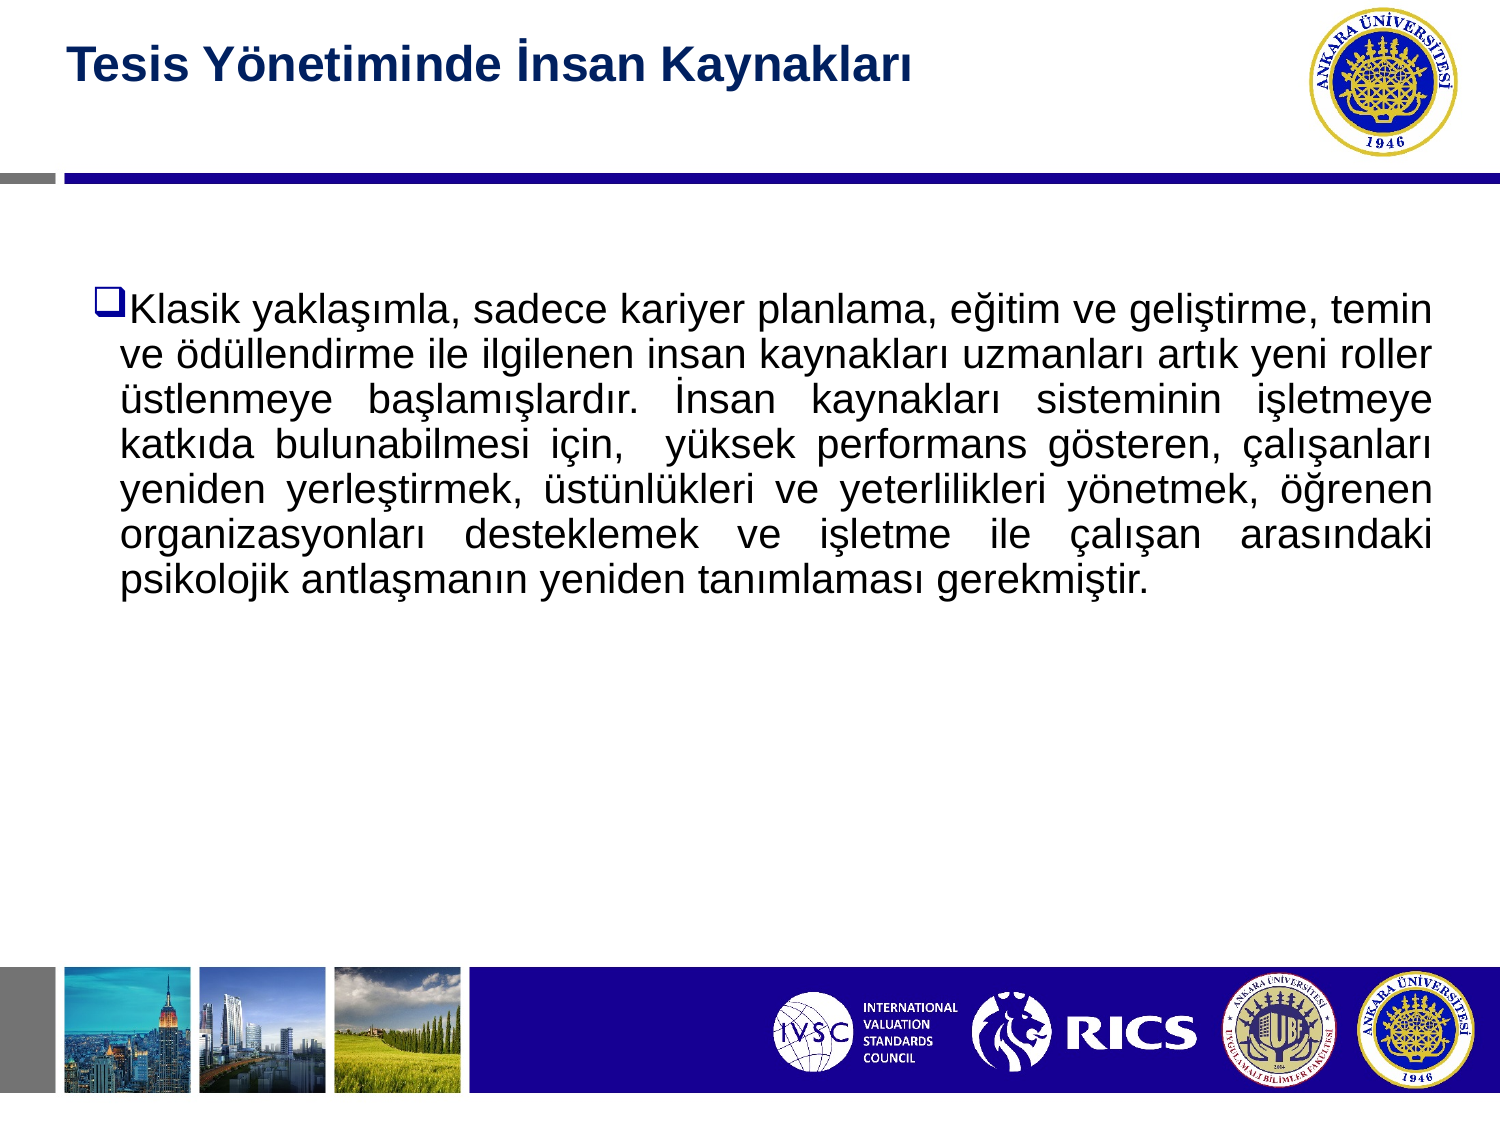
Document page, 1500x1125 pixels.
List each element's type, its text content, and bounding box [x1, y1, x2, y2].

picture [0, 0, 1500, 1125]
list Klasik yaklaşımla, sadece kariyer planlama, eğitim ve geliştirme, temin ve ödüllendirme ile ilgilenen insan kaynakları uzmanları artık yeni roller üstlenmeye başlamışlardır. İnsan kaynakları sisteminin işletmeye katkıda bulunabilmesi için, yüksek performans gösteren, çalışanları yeniden yerleştirmek, üstünlükleri ve ye­terlilikleri yönetmek, öğrenen organizasyonları desteklemek ve işletme ile çalışan arasındaki psikolojik antlaşmanın yeniden tanımlaması gerekmiştir. [76, 280, 1449, 925]
text_box Tesis Yönetiminde İnsan Kaynakları [51, 30, 1183, 136]
